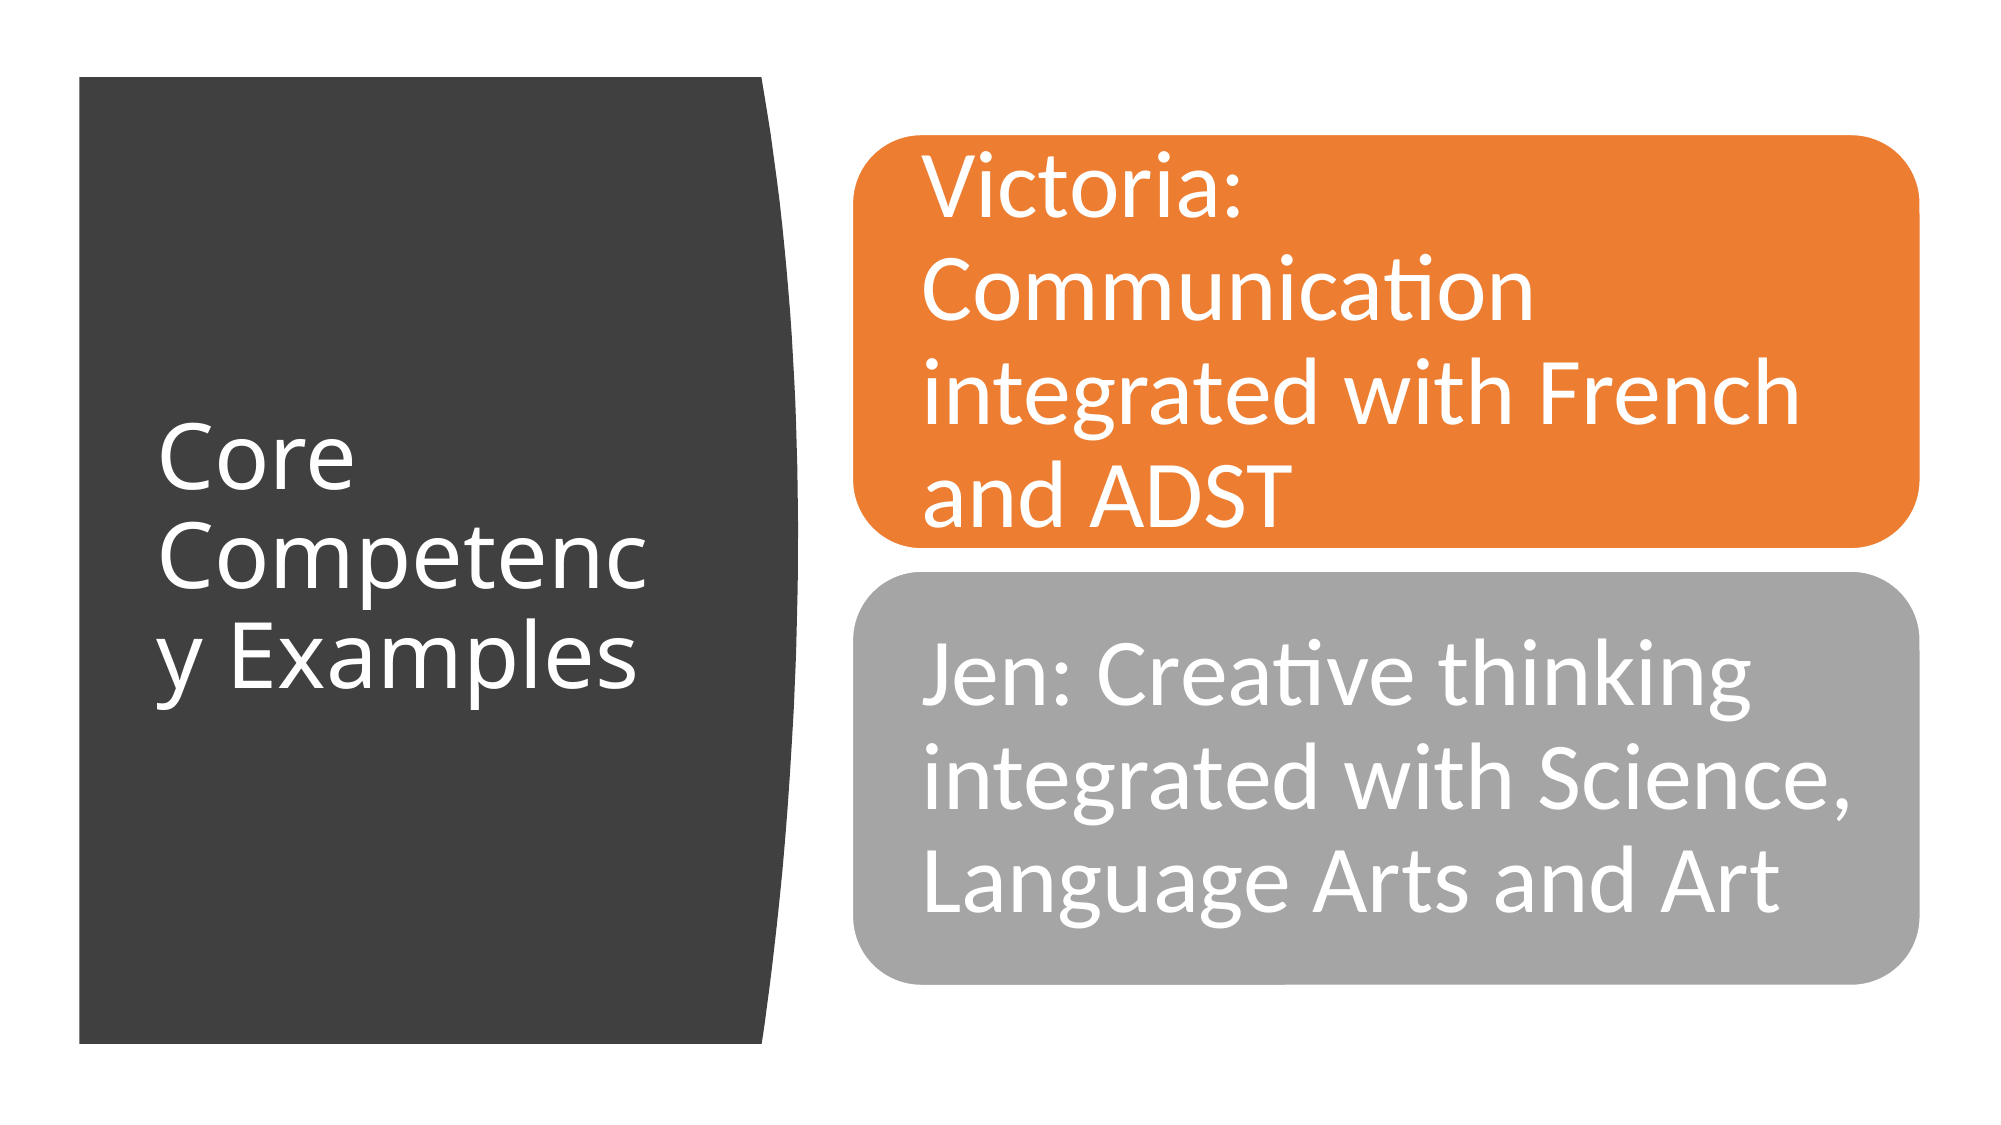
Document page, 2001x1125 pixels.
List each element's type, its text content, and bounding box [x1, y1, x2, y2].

text_box [78, 76, 800, 1045]
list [852, 77, 1921, 1043]
title Core Competency Examples [141, 166, 702, 953]
